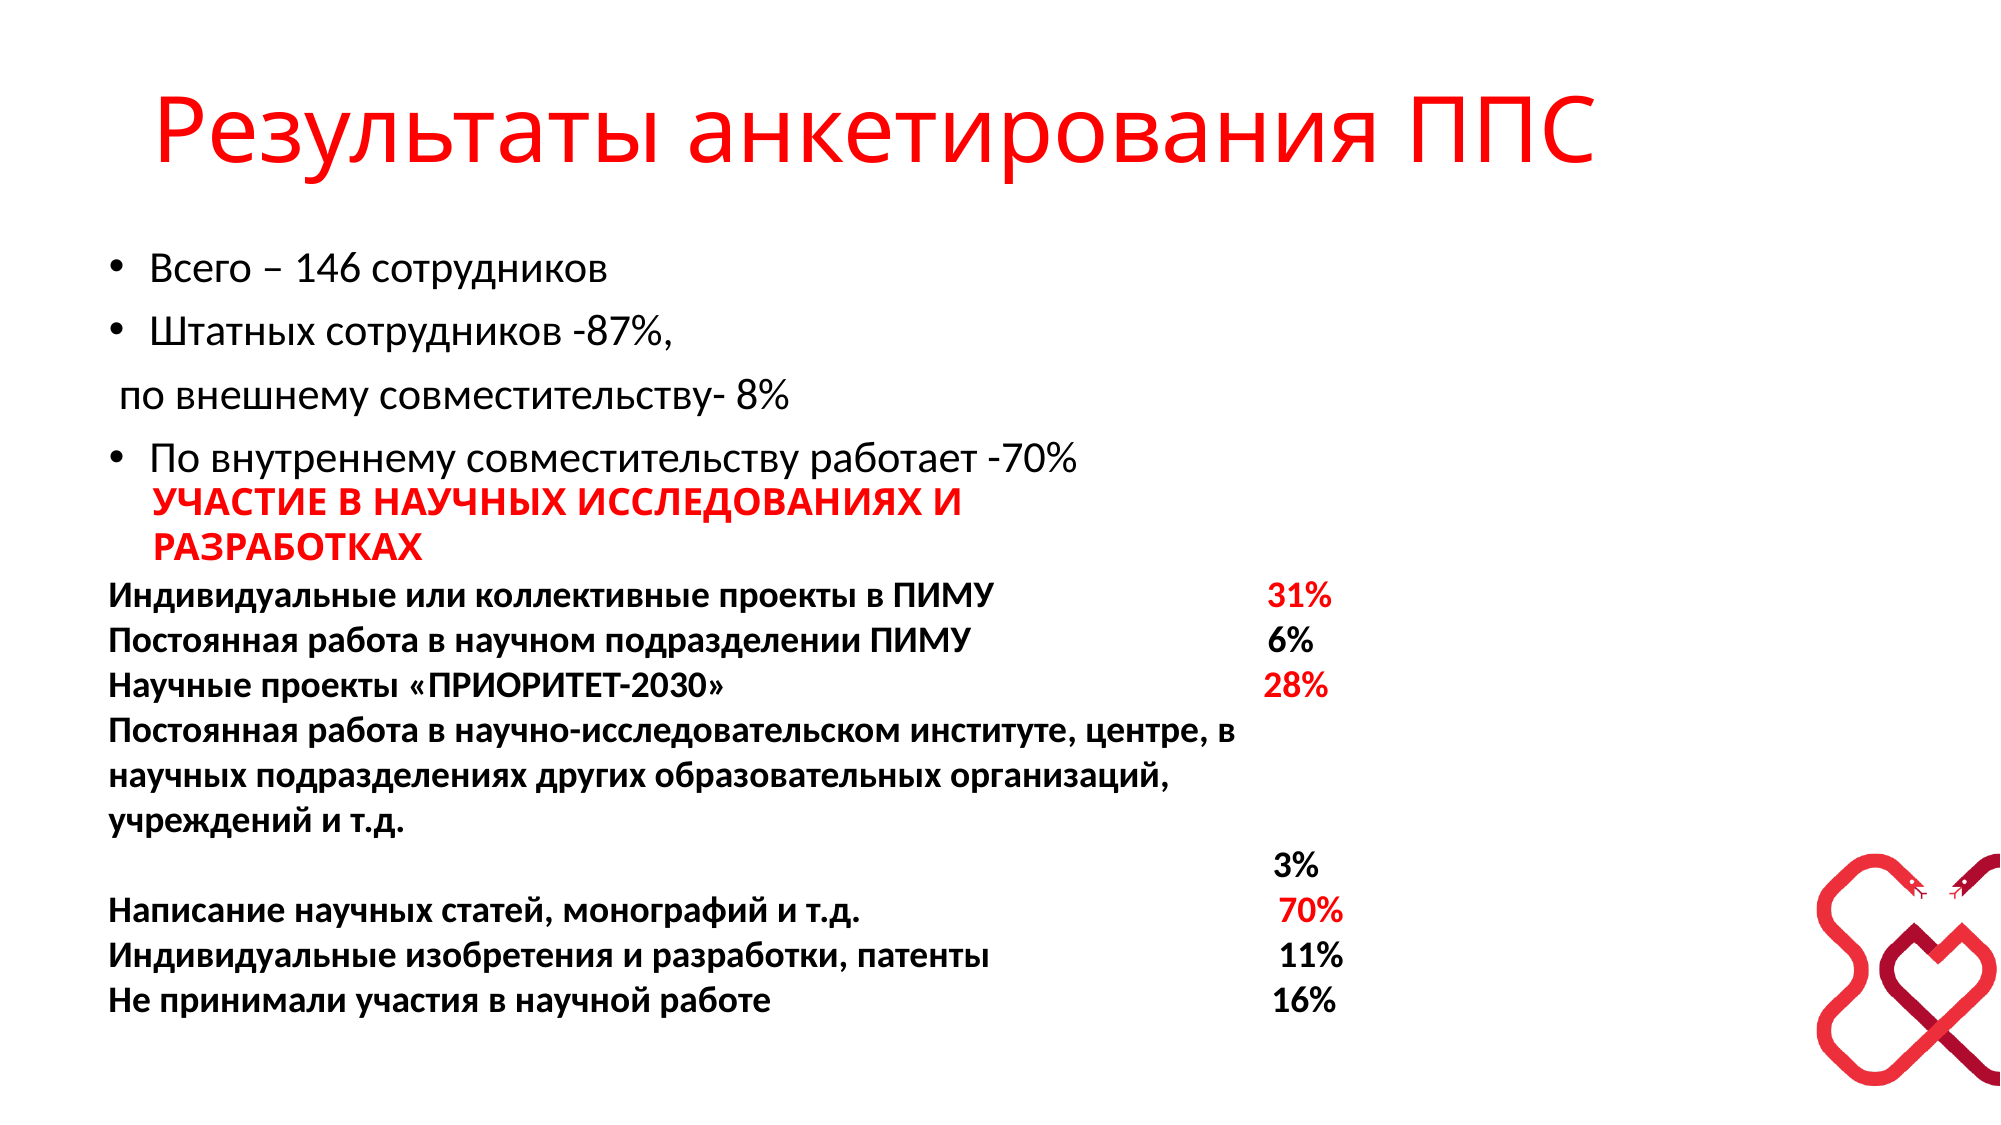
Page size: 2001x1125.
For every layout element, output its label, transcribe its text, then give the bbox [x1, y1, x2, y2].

text_box Индивидуальные или коллективные проекты в ПИМУ 31% Постоянная работа в научном подразделении ПИМУ 6% Научные проекты «ПРИОРИТЕТ-2030» 28% Постоянная работа в научно-исследовательском институте, центре, в научных подразделениях других образовательных организаций, учреждений и т.д. 3% Написание научных статей, монографий и т.д. 70% Индивидуальные изобретения и разработки, патенты 11% Не принимали участия в научной работе 16% [93, 562, 1443, 1028]
text_box УЧАСТИЕ В НАУЧНЫХ ИССЛЕДОВАНИЯХ И РАЗРАБОТКАХ [137, 470, 1138, 576]
title Результаты анкетирования ППС [137, 59, 1863, 207]
picture [1777, 836, 2000, 1125]
list Всего – 146 сотрудников Штатных сотрудников -87%, по внешнему совместительству- 8% По внутреннему совместительству работает -70% [93, 236, 1100, 500]
